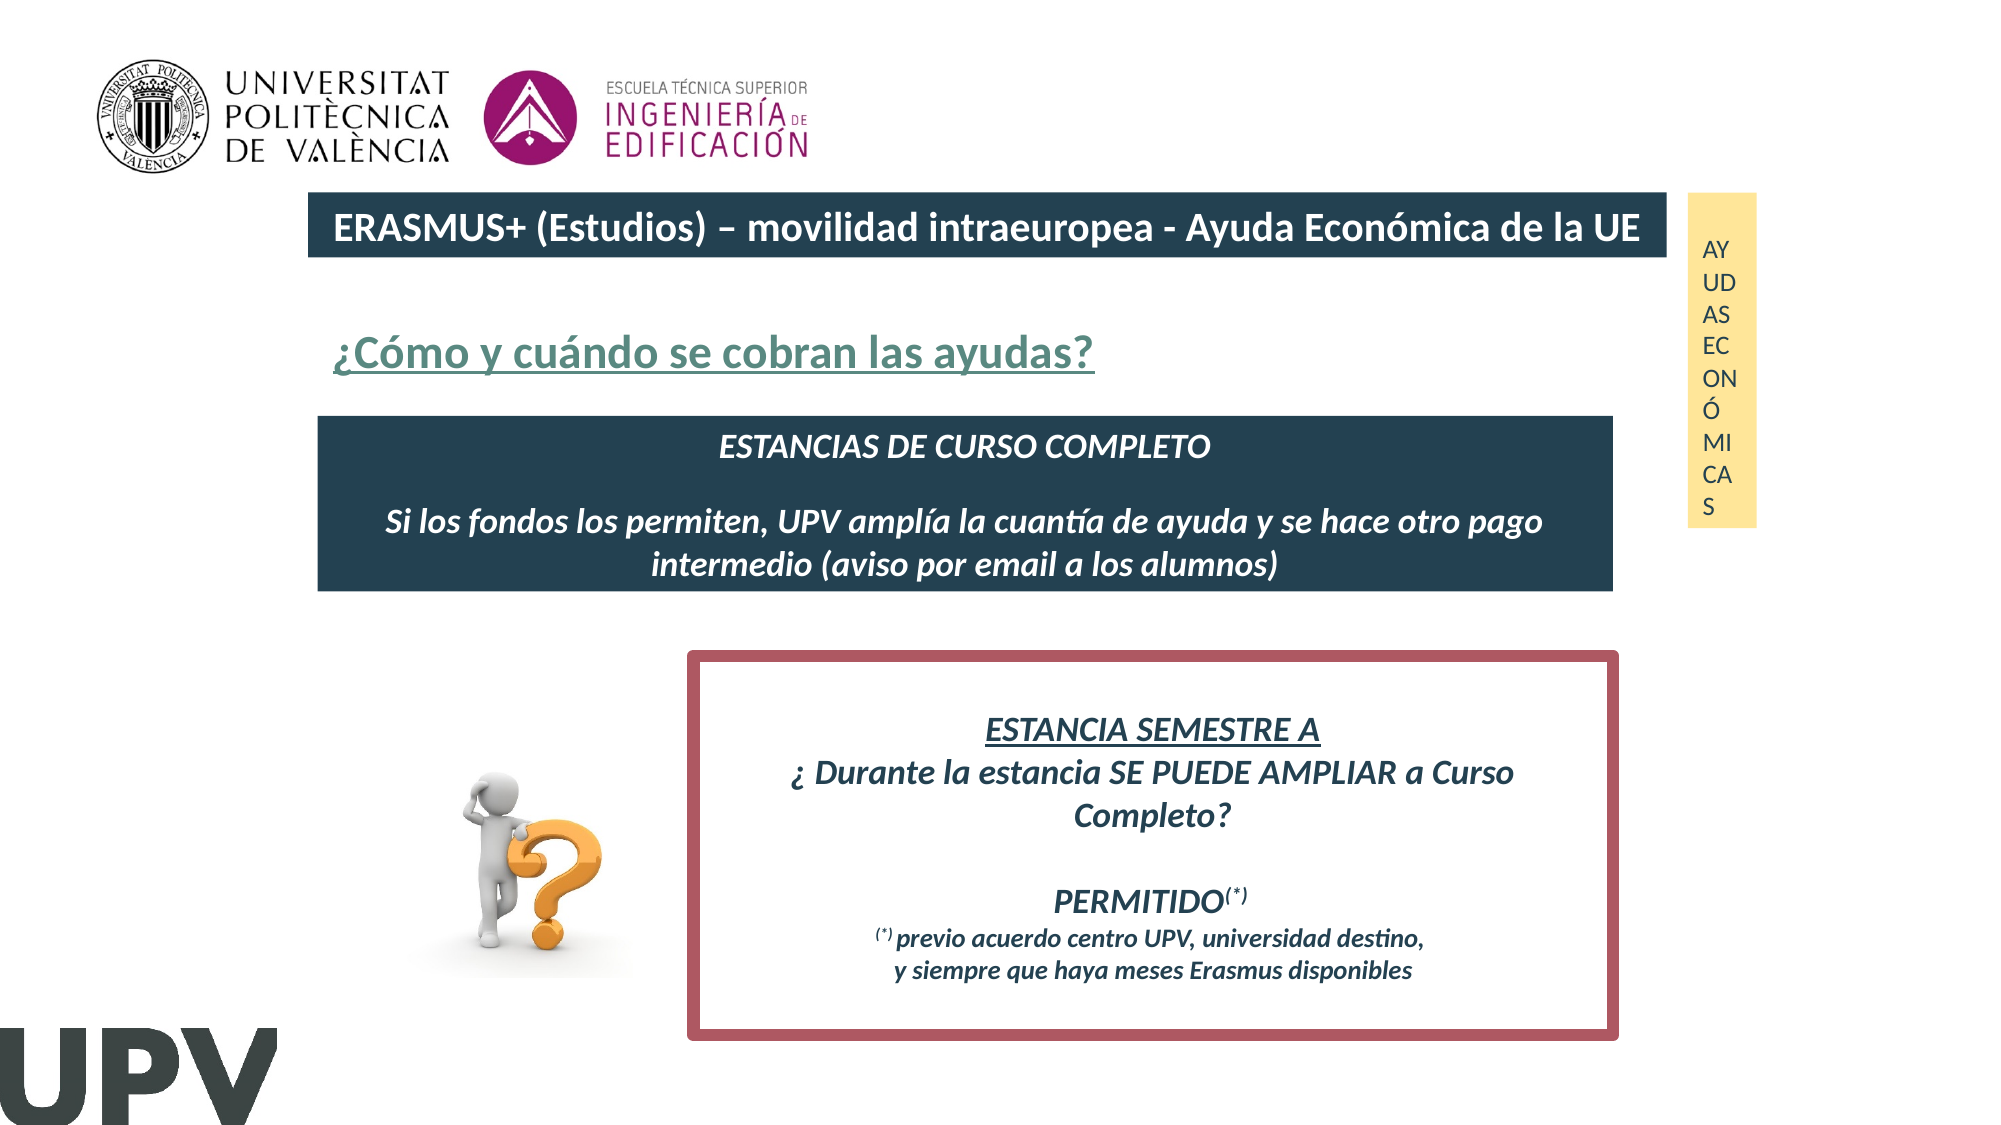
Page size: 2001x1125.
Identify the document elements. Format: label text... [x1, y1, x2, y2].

text_box ¿Cómo y cuándo se cobran las ayudas? [317, 277, 1656, 404]
text_box ERASMUS+ (Estudios) – movilidad intraeuropea - Ayuda Económica de la UE [308, 192, 1667, 258]
text_box ESTANCIAS DE CURSO COMPLETO Si los fondos los permiten, UPV amplía la cuantía de ayuda y se hace otro pago intermedio (aviso por email a los alumnos) [317, 415, 1613, 592]
picture [404, 749, 633, 978]
picture [0, 1028, 277, 1125]
text_box AYUDAS ECONÓMICAS [1687, 192, 1757, 529]
text_box ESTANCIA SEMESTRE A ¿ Durante la estancia SE PUEDE AMPLIAR a Curso Completo? PERMITIDO(*) (*) previo acuerdo centro UPV, universidad destino, y siempre que haya meses Erasmus disponibles [693, 655, 1613, 1035]
picture [96, 57, 821, 180]
